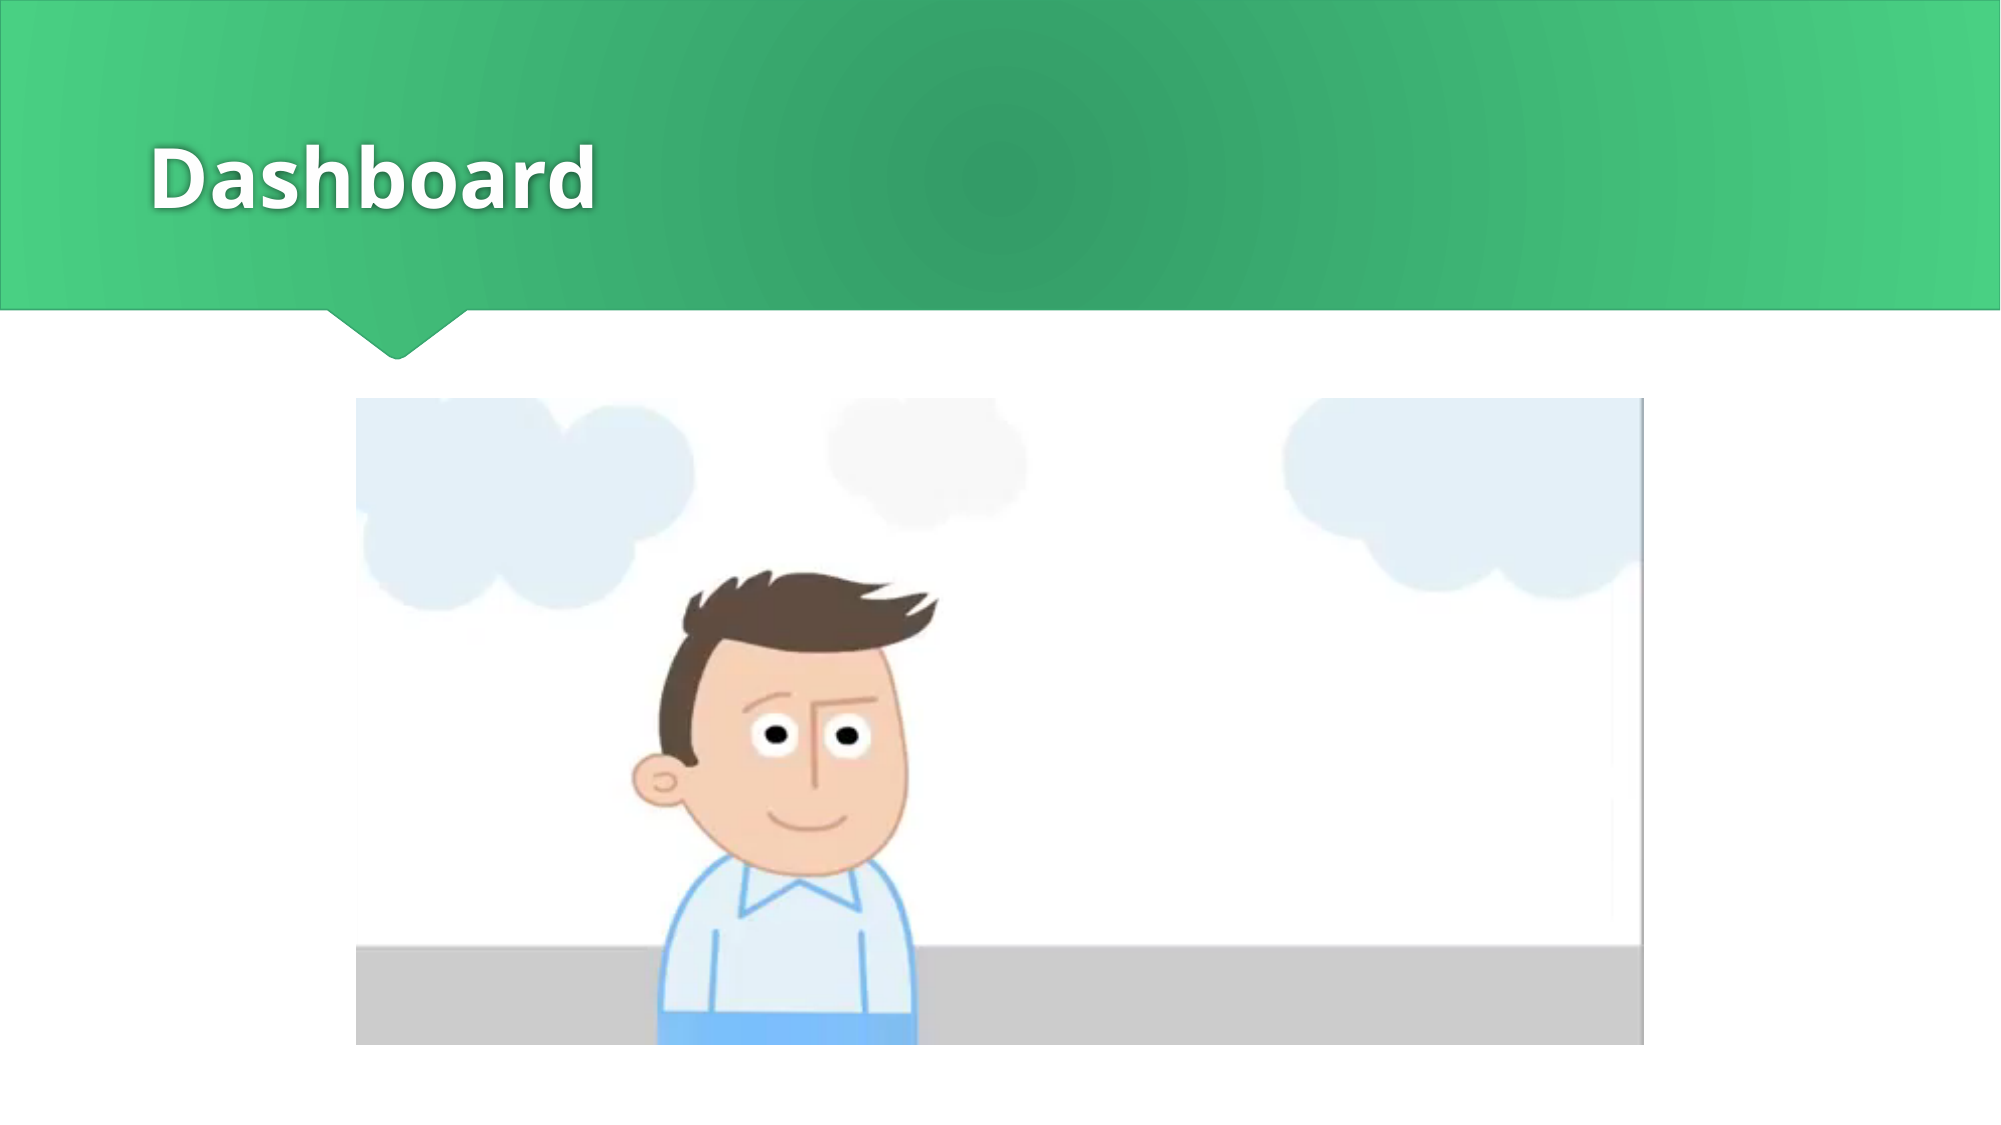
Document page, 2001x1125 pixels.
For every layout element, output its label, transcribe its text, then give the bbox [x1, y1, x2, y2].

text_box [355, 396, 1645, 1046]
title Dashboard [132, 73, 1868, 233]
